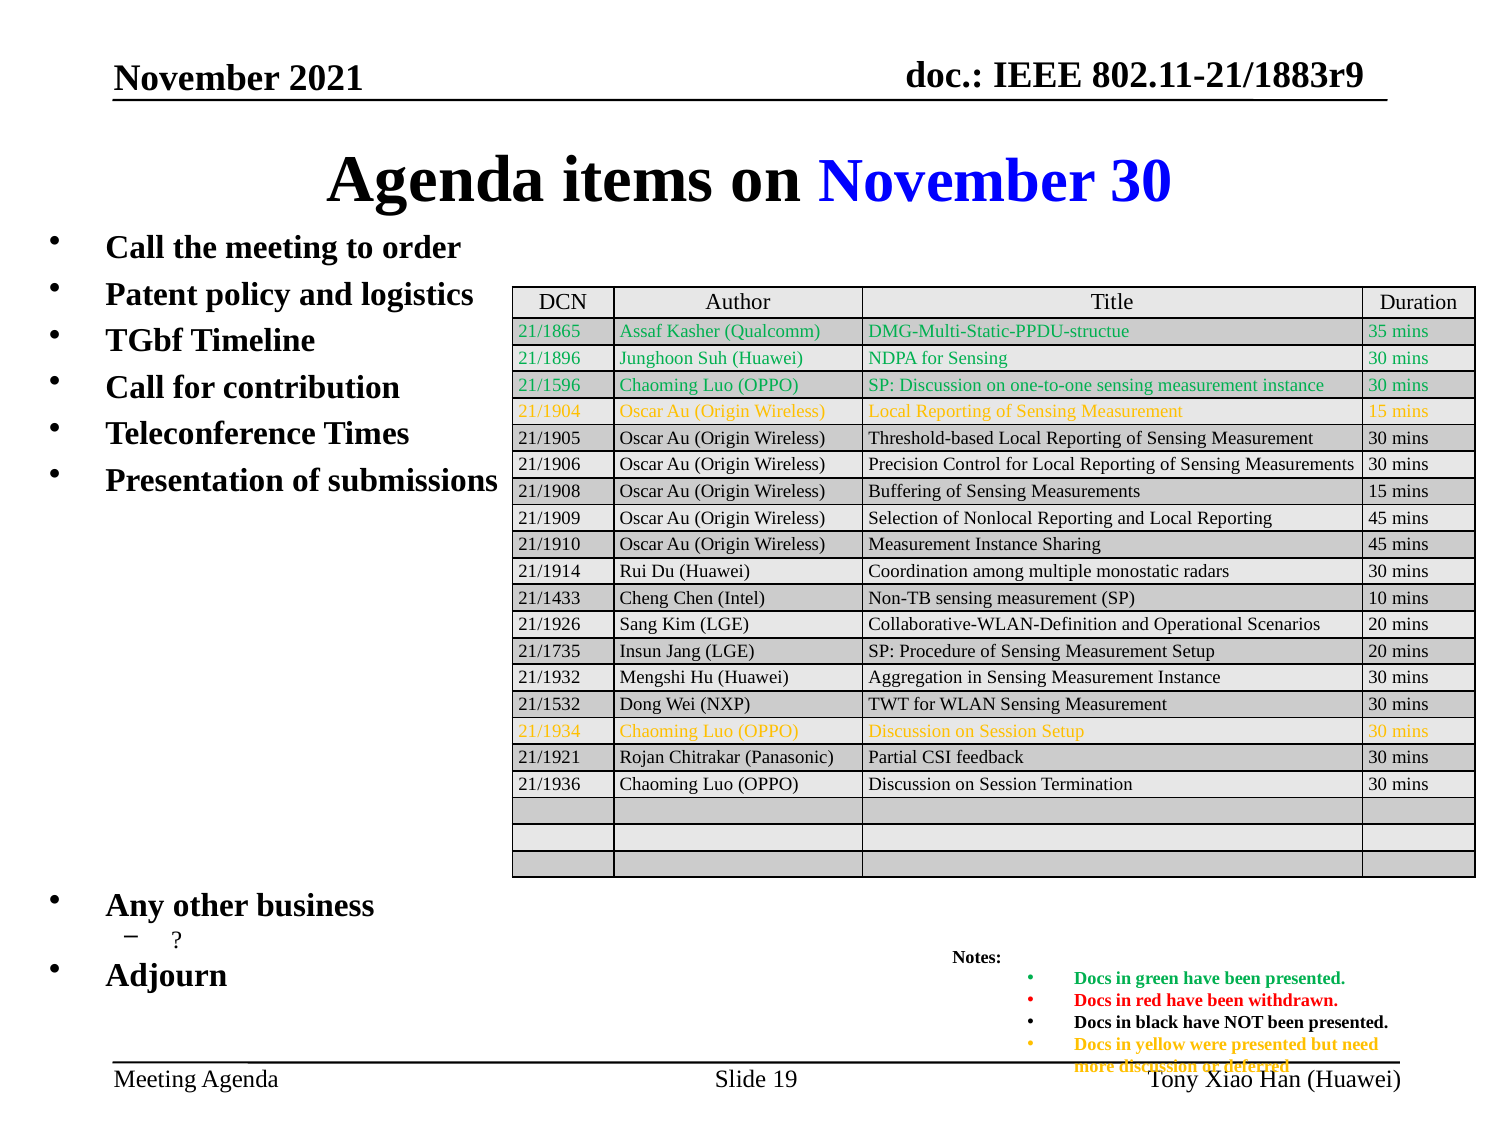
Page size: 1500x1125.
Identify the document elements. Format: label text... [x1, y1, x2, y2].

table_cell 21/1904 [513, 399, 613, 424]
table_cell 20 mins [1363, 639, 1474, 663]
table_cell Discussion on Session Setup [863, 718, 1362, 743]
table_cell 45 mins [1363, 532, 1474, 557]
table_cell DMG-Multi-Static-PPDU-structue [863, 319, 1362, 344]
table_cell 21/1906 [513, 452, 613, 477]
table_header DCN [513, 288, 613, 317]
table_cell 21/1926 [513, 612, 613, 637]
table_cell Collaborative-WLAN-Definition and Operational Scenarios [863, 612, 1362, 637]
table_cell 21/1910 [513, 532, 613, 557]
table_cell 30 mins [1363, 452, 1474, 477]
table_cell Insun Jang (LGE) [615, 639, 862, 663]
table_cell 30 mins [1363, 559, 1474, 583]
table_cell 15 mins [1363, 479, 1474, 504]
table_cell Rui Du (Huawei) [615, 559, 862, 583]
table_cell 21/1596 [513, 372, 613, 397]
table_cell Mengshi Hu (Huawei) [615, 665, 862, 690]
table_cell 21/1934 [513, 718, 613, 743]
table_cell 21/1921 [513, 745, 613, 770]
table_cell 45 mins [1363, 505, 1474, 530]
table_cell 30 mins [1363, 718, 1474, 743]
table_cell [863, 798, 1362, 823]
table_cell Chaoming Luo (OPPO) [615, 772, 862, 797]
table_cell 21/1532 [513, 692, 613, 717]
table_cell Precision Control for Local Reporting of Sensing Measurements [863, 452, 1362, 477]
text_box Notes: Docs in green have been presented. Docs in red have been withdrawn. Docs in black have NOT been presented. Docs in yellow were presented but need more discussion or deferred [937, 937, 1425, 1088]
table_cell [863, 825, 1362, 850]
table_cell [863, 852, 1362, 876]
table_cell Oscar Au (Origin Wireless) [615, 532, 862, 557]
table_cell Oscar Au (Origin Wireless) [615, 452, 862, 477]
table_cell Dong Wei (NXP) [615, 692, 862, 717]
table_cell Rojan Chitrakar (Panasonic) [615, 745, 862, 770]
table_cell 21/1914 [513, 559, 613, 583]
table_cell 21/1908 [513, 479, 613, 504]
table_cell 30 mins [1363, 425, 1474, 450]
table_header Title [863, 288, 1362, 317]
table_cell Oscar Au (Origin Wireless) [615, 479, 862, 504]
slide_number Slide 19 [712, 1063, 800, 1093]
table_cell 35 mins [1363, 319, 1474, 344]
table_cell [513, 798, 613, 823]
text_box Call the meeting to order Patent policy and logistics TGbf Timeline Call for contribution Teleconference Times Presentation of submissions Any other business ? Adjourn [33, 217, 1374, 1063]
table_cell [1363, 852, 1474, 876]
table_cell Non-TB sensing measurement (SP) [863, 585, 1362, 610]
table_cell 30 mins [1363, 772, 1474, 797]
table_cell 21/1905 [513, 425, 613, 450]
table_cell Partial CSI feedback [863, 745, 1362, 770]
table_cell Buffering of Sensing Measurements [863, 479, 1362, 504]
table_cell 30 mins [1363, 372, 1474, 397]
table_cell 21/1865 [513, 319, 613, 344]
table_cell Oscar Au (Origin Wireless) [615, 399, 862, 424]
table_cell Cheng Chen (Intel) [615, 585, 862, 610]
table_cell SP: Procedure of Sensing Measurement Setup [863, 639, 1362, 663]
table_cell Assaf Kasher (Qualcomm) [615, 319, 862, 344]
table_cell 15 mins [1363, 399, 1474, 424]
table_cell [615, 825, 862, 850]
table_cell Measurement Instance Sharing [863, 532, 1362, 557]
table_cell 30 mins [1363, 665, 1474, 690]
table_cell Selection of Nonlocal Reporting and Local Reporting [863, 505, 1362, 530]
table_cell 21/1735 [513, 639, 613, 663]
table_cell Chaoming Luo (OPPO) [615, 372, 862, 397]
table_cell Coordination among multiple monostatic radars [863, 559, 1362, 583]
table_cell Discussion on Session Termination [863, 772, 1362, 797]
table_cell 20 mins [1363, 612, 1474, 637]
footer Tony Xiao Han (Huawei) [999, 1088, 1402, 1093]
table_cell 21/1936 [513, 772, 613, 797]
table_cell SP: Discussion on one-to-one sensing measurement instance [863, 372, 1362, 397]
text_box Agenda items on November 30 [112, 87, 1388, 263]
table_cell 30 mins [1363, 745, 1474, 770]
table_cell 21/1932 [513, 665, 613, 690]
table_cell 30 mins [1363, 692, 1474, 717]
table_cell Chaoming Luo (OPPO) [615, 718, 862, 743]
table_cell Oscar Au (Origin Wireless) [615, 505, 862, 530]
table_header Duration [1363, 288, 1474, 317]
table_cell [615, 798, 862, 823]
table_cell 10 mins [1363, 585, 1474, 610]
table_cell [513, 852, 613, 876]
table_cell [615, 852, 862, 876]
table_cell 21/1909 [513, 505, 613, 530]
table_cell Junghoon Suh (Huawei) [615, 346, 862, 370]
table_header Author [615, 288, 862, 317]
table_cell Sang Kim (LGE) [615, 612, 862, 637]
table_cell NDPA for Sensing [863, 346, 1362, 370]
table_cell Oscar Au (Origin Wireless) [615, 425, 862, 450]
table_cell 30 mins [1363, 346, 1474, 370]
table_cell [1363, 798, 1474, 823]
table_cell 21/1433 [513, 585, 613, 610]
table_cell Threshold-based Local Reporting of Sensing Measurement [863, 425, 1362, 450]
table_cell [513, 825, 613, 850]
table_cell Local Reporting of Sensing Measurement [863, 399, 1362, 424]
table_cell Aggregation in Sensing Measurement Instance [863, 665, 1362, 690]
table_cell [1363, 825, 1474, 850]
table_cell TWT for WLAN Sensing Measurement [863, 692, 1362, 717]
table_cell 21/1896 [513, 346, 613, 370]
